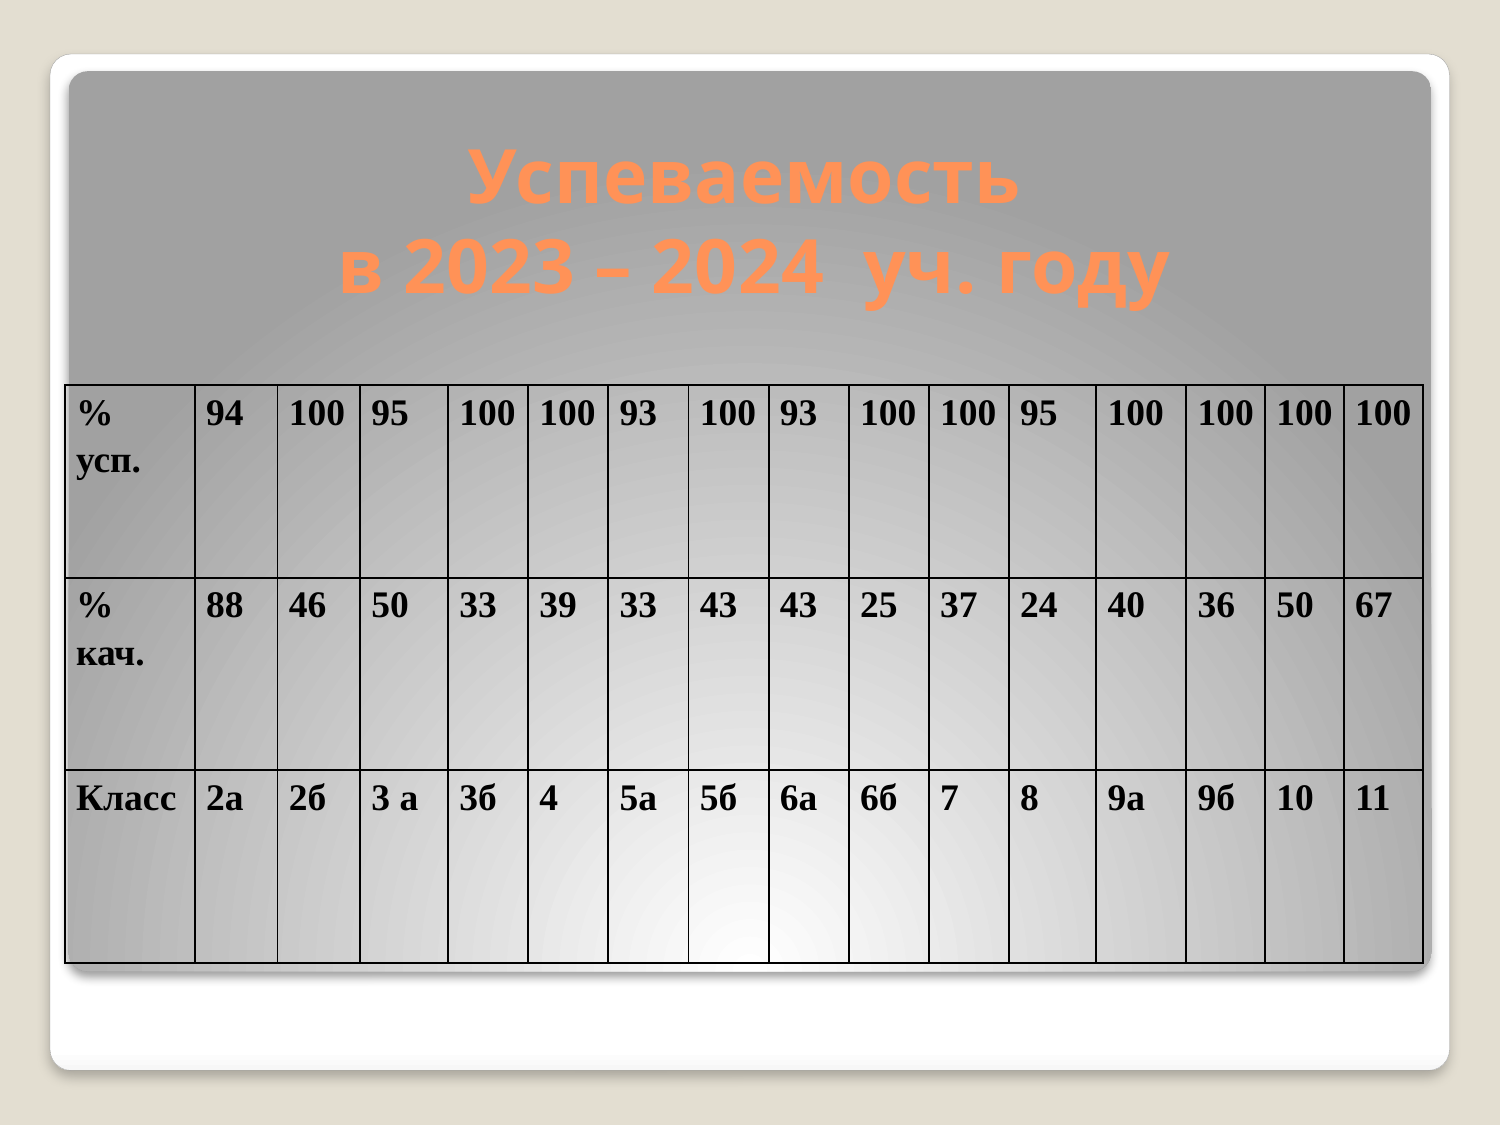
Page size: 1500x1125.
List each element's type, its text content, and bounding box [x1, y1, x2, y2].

table_cell 33 [609, 579, 688, 769]
table_header 100 [529, 386, 607, 577]
table_header 95 [1010, 386, 1095, 577]
table_cell 43 [689, 579, 768, 769]
table_header 100 [930, 386, 1008, 577]
table_cell 33 [449, 579, 527, 769]
table_header 100 [278, 386, 359, 577]
table_cell 9а [1097, 771, 1185, 962]
table_cell 4 [529, 771, 607, 962]
table_cell 6б [850, 771, 928, 962]
table_cell 3б [449, 771, 527, 962]
table_header 100 [1187, 386, 1264, 577]
table_cell Класс [66, 771, 194, 962]
table_cell 25 [850, 579, 928, 769]
table_cell 24 [1010, 579, 1095, 769]
table_cell 5б [689, 771, 768, 962]
table_cell 50 [1266, 579, 1343, 769]
table_cell 37 [930, 579, 1008, 769]
table_header 93 [770, 386, 848, 577]
table_cell 67 [1345, 579, 1422, 769]
table_cell 10 [1266, 771, 1343, 962]
table_header 100 [1345, 386, 1422, 577]
table_header 100 [689, 386, 768, 577]
table_cell 50 [361, 579, 447, 769]
table_cell 3 а [361, 771, 447, 962]
table_header % усп. [66, 386, 194, 577]
table_cell 88 [196, 579, 277, 769]
table_cell 9б [1187, 771, 1264, 962]
table_cell 36 [1187, 579, 1264, 769]
table_header 100 [449, 386, 527, 577]
table_cell 46 [278, 579, 359, 769]
table_cell 7 [930, 771, 1008, 962]
table_header 100 [1097, 386, 1185, 577]
table_cell 6а [770, 771, 848, 962]
table_header 100 [850, 386, 928, 577]
table_cell 5а [609, 771, 688, 962]
table_cell 2б [278, 771, 359, 962]
table_cell 40 [1097, 579, 1185, 769]
table_cell 8 [1010, 771, 1095, 962]
table_header 100 [1266, 386, 1343, 577]
title Успеваемость в 2023 – 2024 уч. году [82, 70, 1425, 317]
table_header 95 [361, 386, 447, 577]
table_cell 11 [1345, 771, 1422, 962]
table_header 93 [609, 386, 688, 577]
table_cell 43 [770, 579, 848, 769]
table_cell % кач. [66, 579, 194, 769]
table_cell 2а [196, 771, 277, 962]
table_header 94 [196, 386, 277, 577]
table_cell 39 [529, 579, 607, 769]
